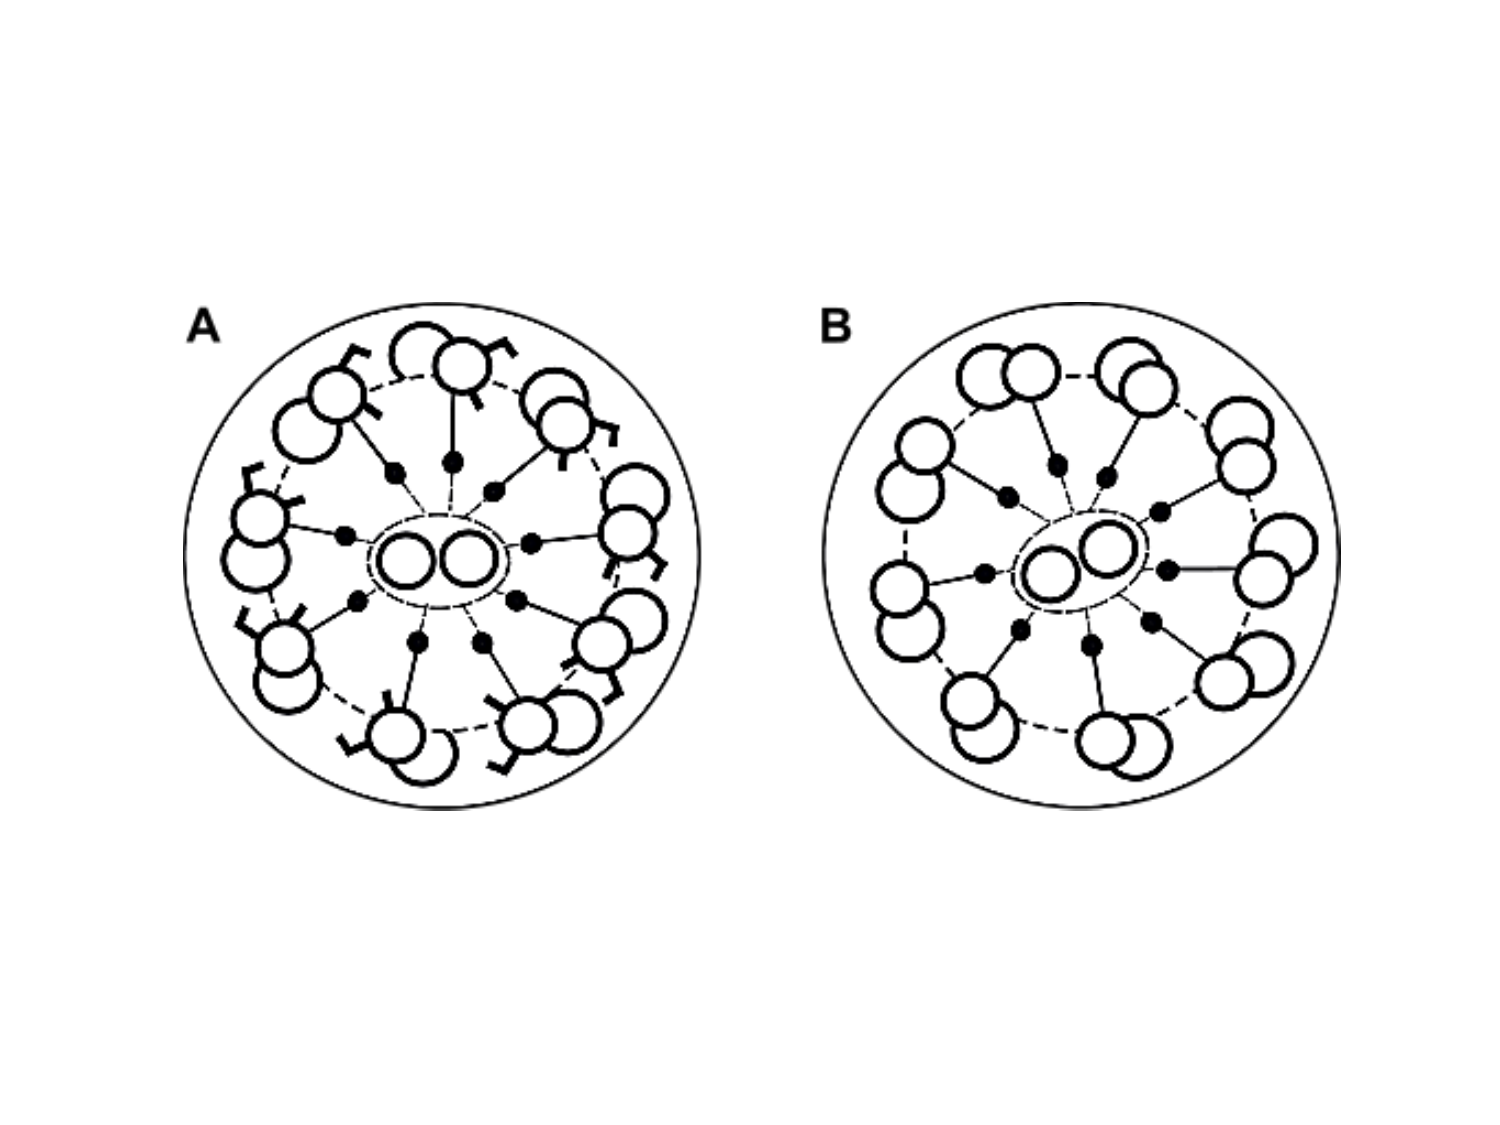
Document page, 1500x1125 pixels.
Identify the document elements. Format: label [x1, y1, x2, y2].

picture [182, 302, 1342, 811]
